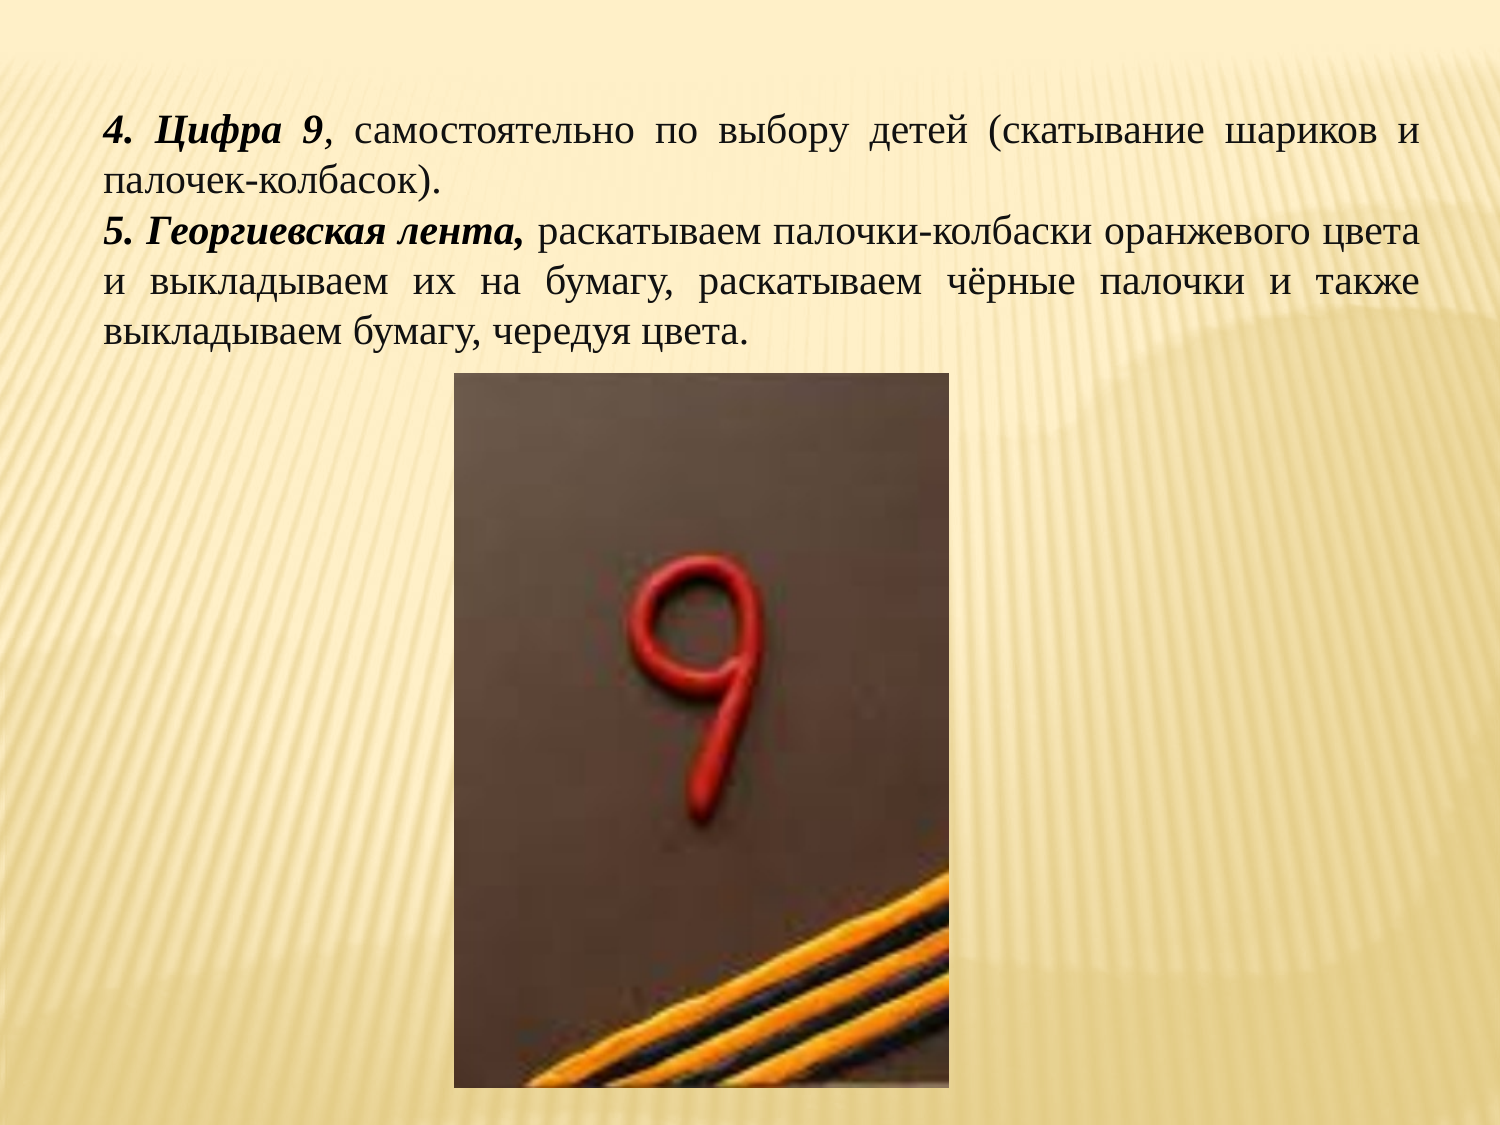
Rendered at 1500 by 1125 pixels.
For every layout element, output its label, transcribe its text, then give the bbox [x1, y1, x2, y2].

picture [454, 373, 949, 1088]
text_box 4. Цифра 9, самостоятельно по выбору детей (скатывание шариков и палочек-колбасок). 5. Георгиевская лента, раскатываем палочки-колбаски оранжевого цвета и выкладываем их на бумагу, раскатываем чёрные палочки и также выкладываем бумагу, чередуя цвета. [88, 94, 1436, 410]
